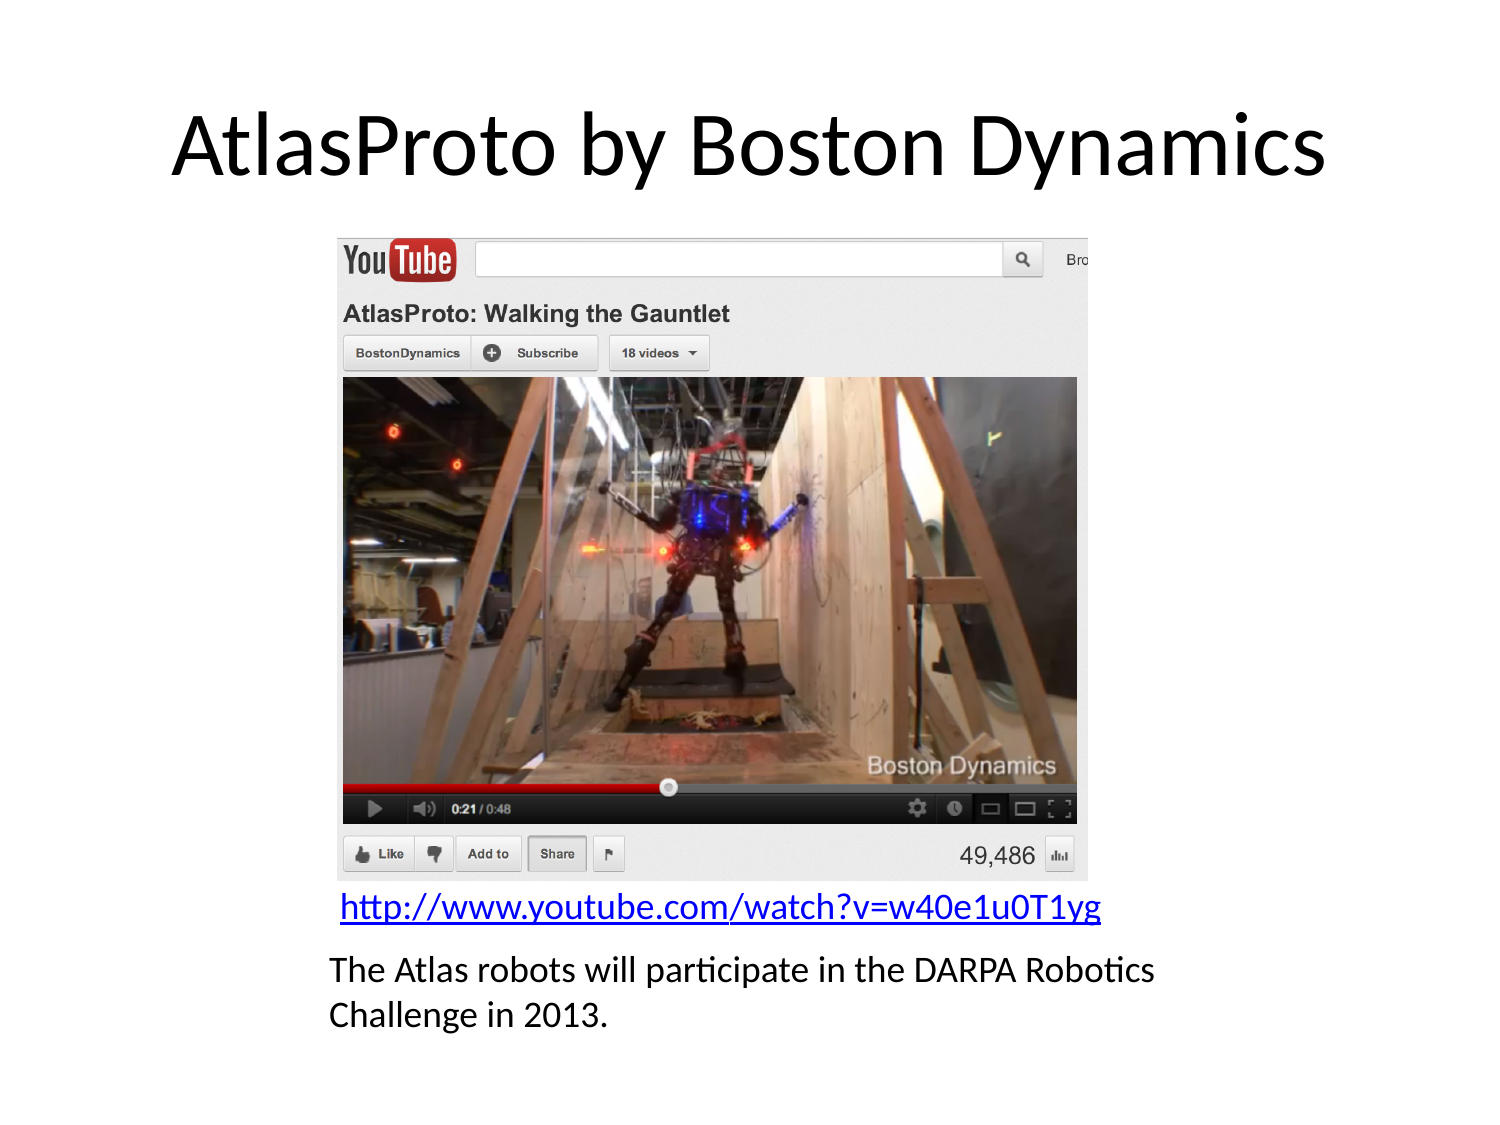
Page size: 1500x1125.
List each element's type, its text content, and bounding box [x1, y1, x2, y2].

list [337, 237, 1088, 882]
list The Atlas robots will participate in the DARPA Robotics Challenge in 2013. [296, 937, 1263, 1125]
text_box http://www.youtube.com/watch?v=w40e1u0T1yg [324, 874, 1263, 935]
title AtlasProto by Boston Dynamics [75, 45, 1425, 233]
